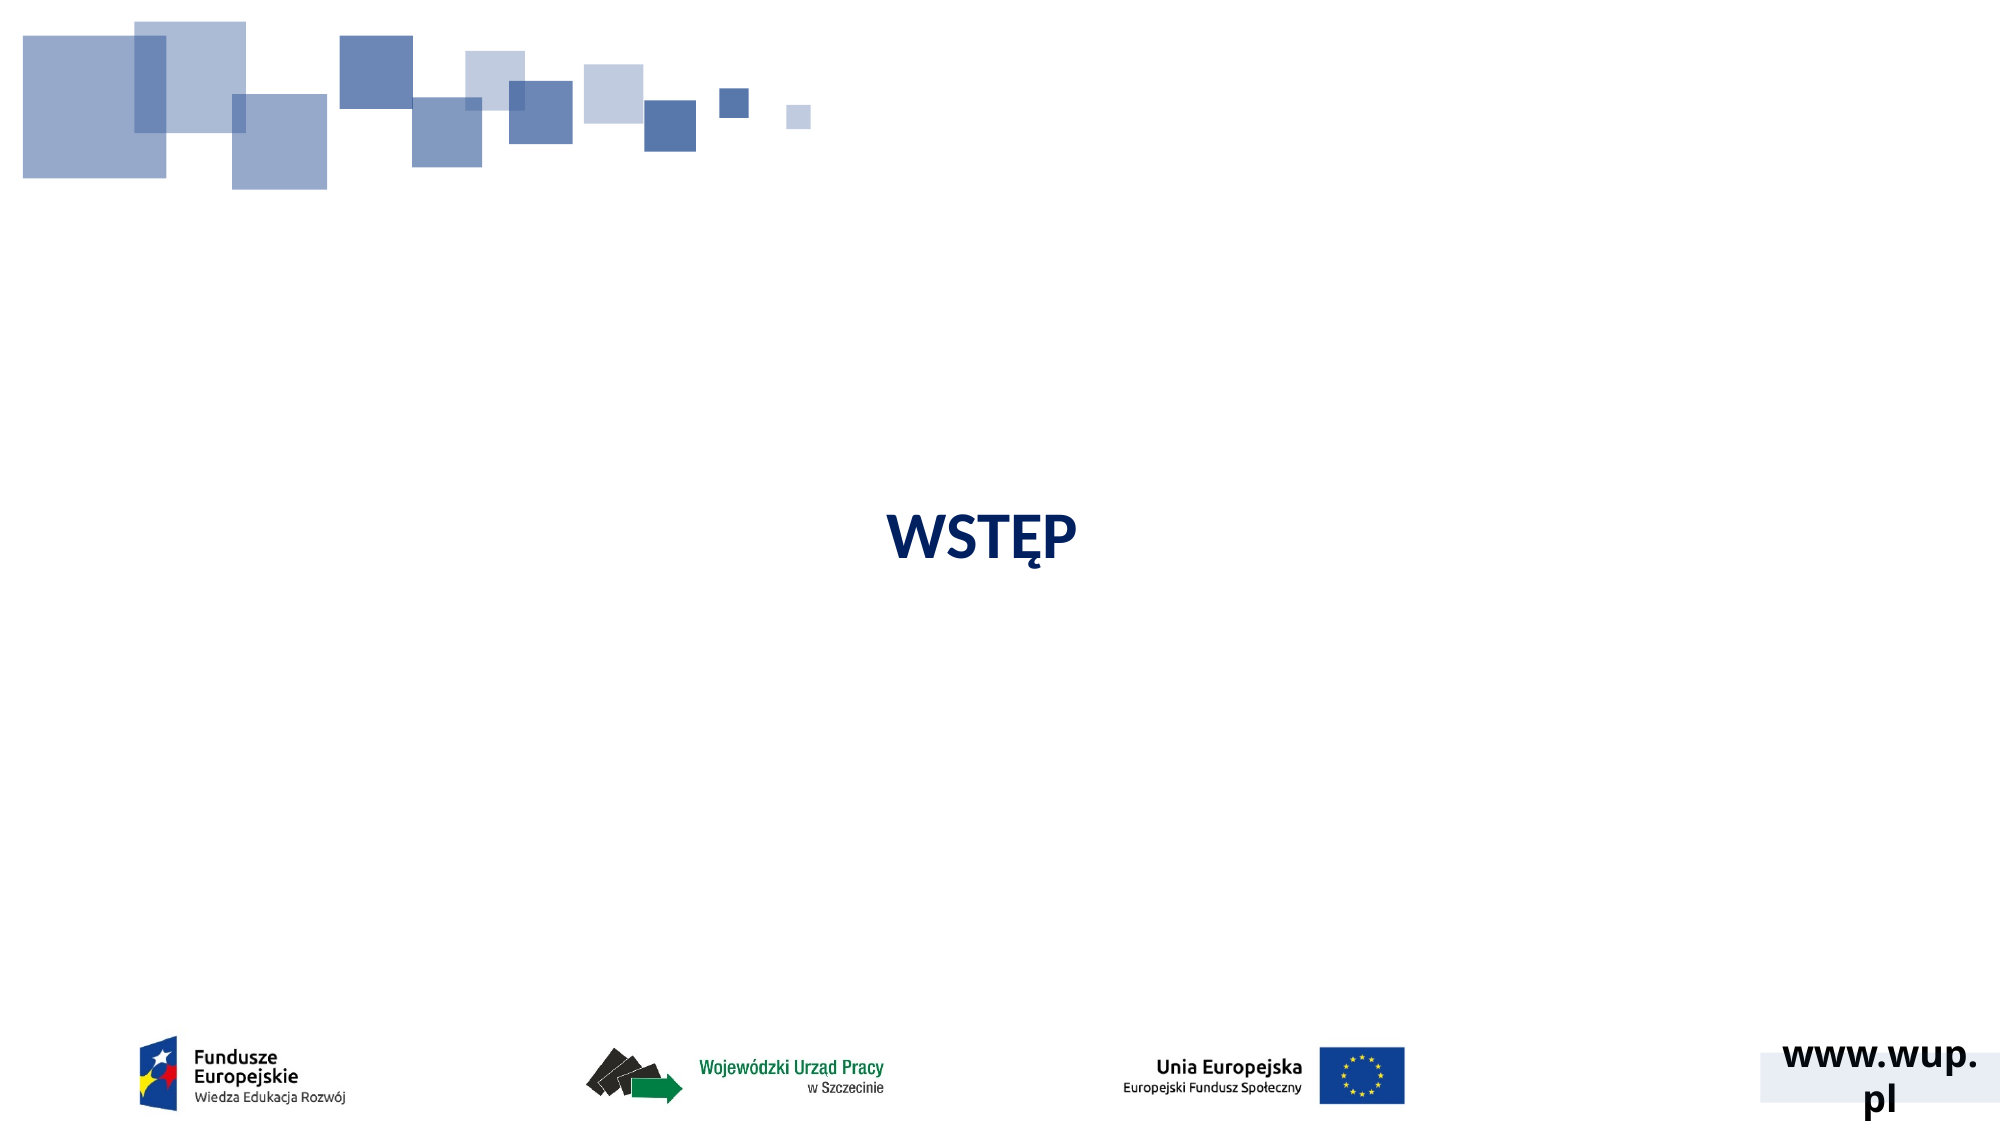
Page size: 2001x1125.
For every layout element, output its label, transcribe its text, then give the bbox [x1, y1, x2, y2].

picture [574, 1036, 894, 1115]
picture [1104, 1027, 1407, 1123]
picture [139, 1017, 363, 1118]
list WSTĘP [51, 299, 1913, 1014]
